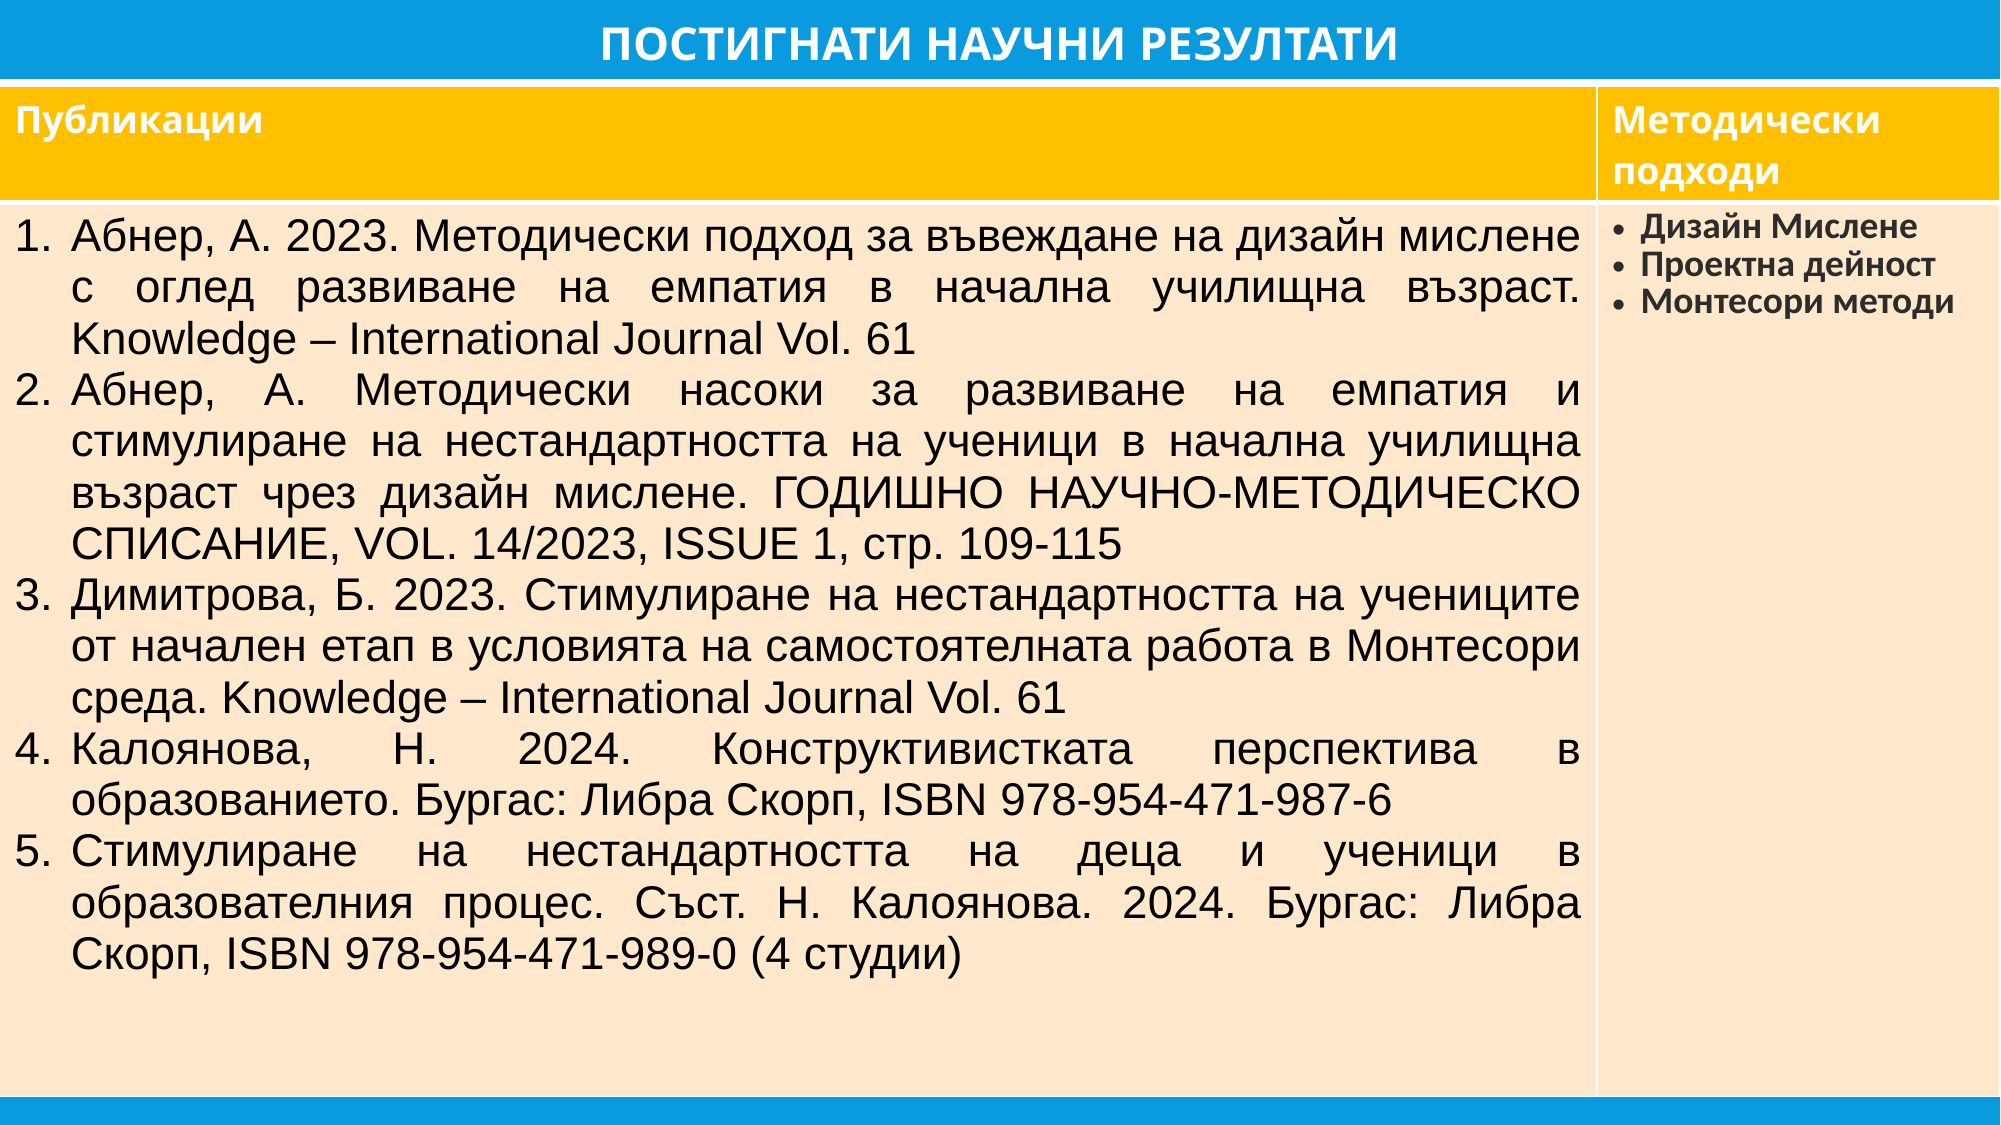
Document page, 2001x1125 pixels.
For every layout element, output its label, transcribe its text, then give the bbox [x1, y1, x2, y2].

text_box [0, 1097, 2000, 1125]
table_header Публикации [0, 87, 1596, 200]
table_cell Дизайн Мислене Проектна дейност Монтесори методи [1598, 205, 1999, 1096]
table_header Методически подходи [1598, 87, 1999, 200]
text_box [0, 0, 2000, 78]
table_cell Абнер, А. 2023. Методически подход за въвеждане на дизайн мислене с оглед развиване на емпатия в начална училищна възраст. Knowledge – International Journal Vol. 61 Абнер, А. Методически насоки за развиване на емпатия и стимулиране на нестандартността на ученици в начална училищна възраст чрез дизайн мислене. ГОДИШНО НАУЧНО-МЕТОДИЧЕСКО СПИСАНИЕ, VOL. 14/2023, ISSUE 1, стр. 109-115 Димитрова, Б. 2023. Стимулиране на нестандартността на учениците от начален етап в условията на самостоятелната работа в Монтесори среда. Knowledge – International Journal Vol. 61 Калоянова, Н. 2024. Конструктивистката перспектива в образованието. Бургас: Либра Скорп, ISBN 978-954-471-987-6 Стимулиране на нестандартността на деца и ученици в образователния процес. Съст. Н. Калоянова. 2024. Бургас: Либра Скорп, ISBN 978-954-471-989-0 (4 студии) [0, 205, 1596, 1096]
title постигнати научни резултати [69, 15, 1930, 78]
text_box [0, 78, 2000, 85]
